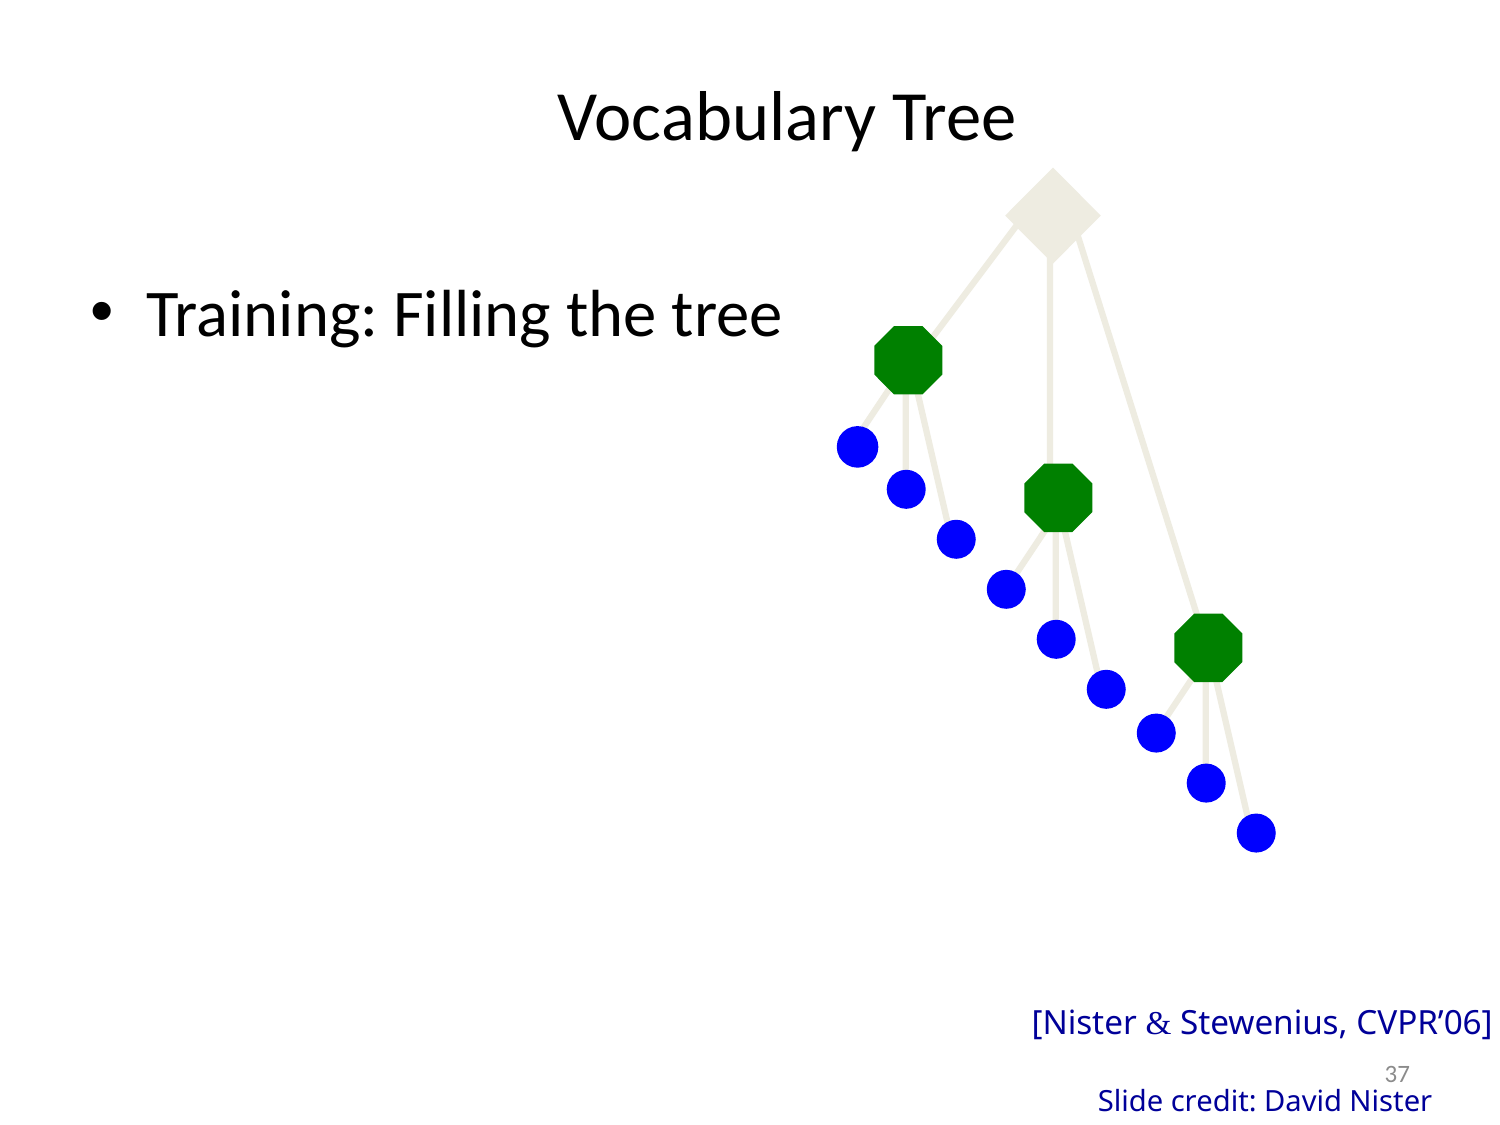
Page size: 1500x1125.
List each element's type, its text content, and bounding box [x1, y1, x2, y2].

text_box [1237, 814, 1276, 852]
text_box [1175, 614, 1242, 682]
text_box [875, 326, 942, 394]
text_box [1037, 620, 1075, 659]
text_box [1087, 670, 1126, 709]
text_box [987, 570, 1026, 609]
text_box [1137, 714, 1176, 752]
list Training: Filling the tree [75, 262, 1425, 1005]
text_box [Nister & Stewenius, CVPR’06] [1016, 993, 1500, 1049]
text_box [887, 470, 925, 509]
text_box [937, 520, 976, 559]
text_box [1006, 168, 1100, 263]
text_box [1025, 464, 1092, 532]
text_box [1187, 764, 1225, 802]
text_box Slide credit: David Nister [1083, 1074, 1448, 1125]
title Vocabulary Tree [75, 62, 1500, 163]
text_box [837, 426, 878, 467]
slide_number 37 [1074, 1042, 1425, 1103]
